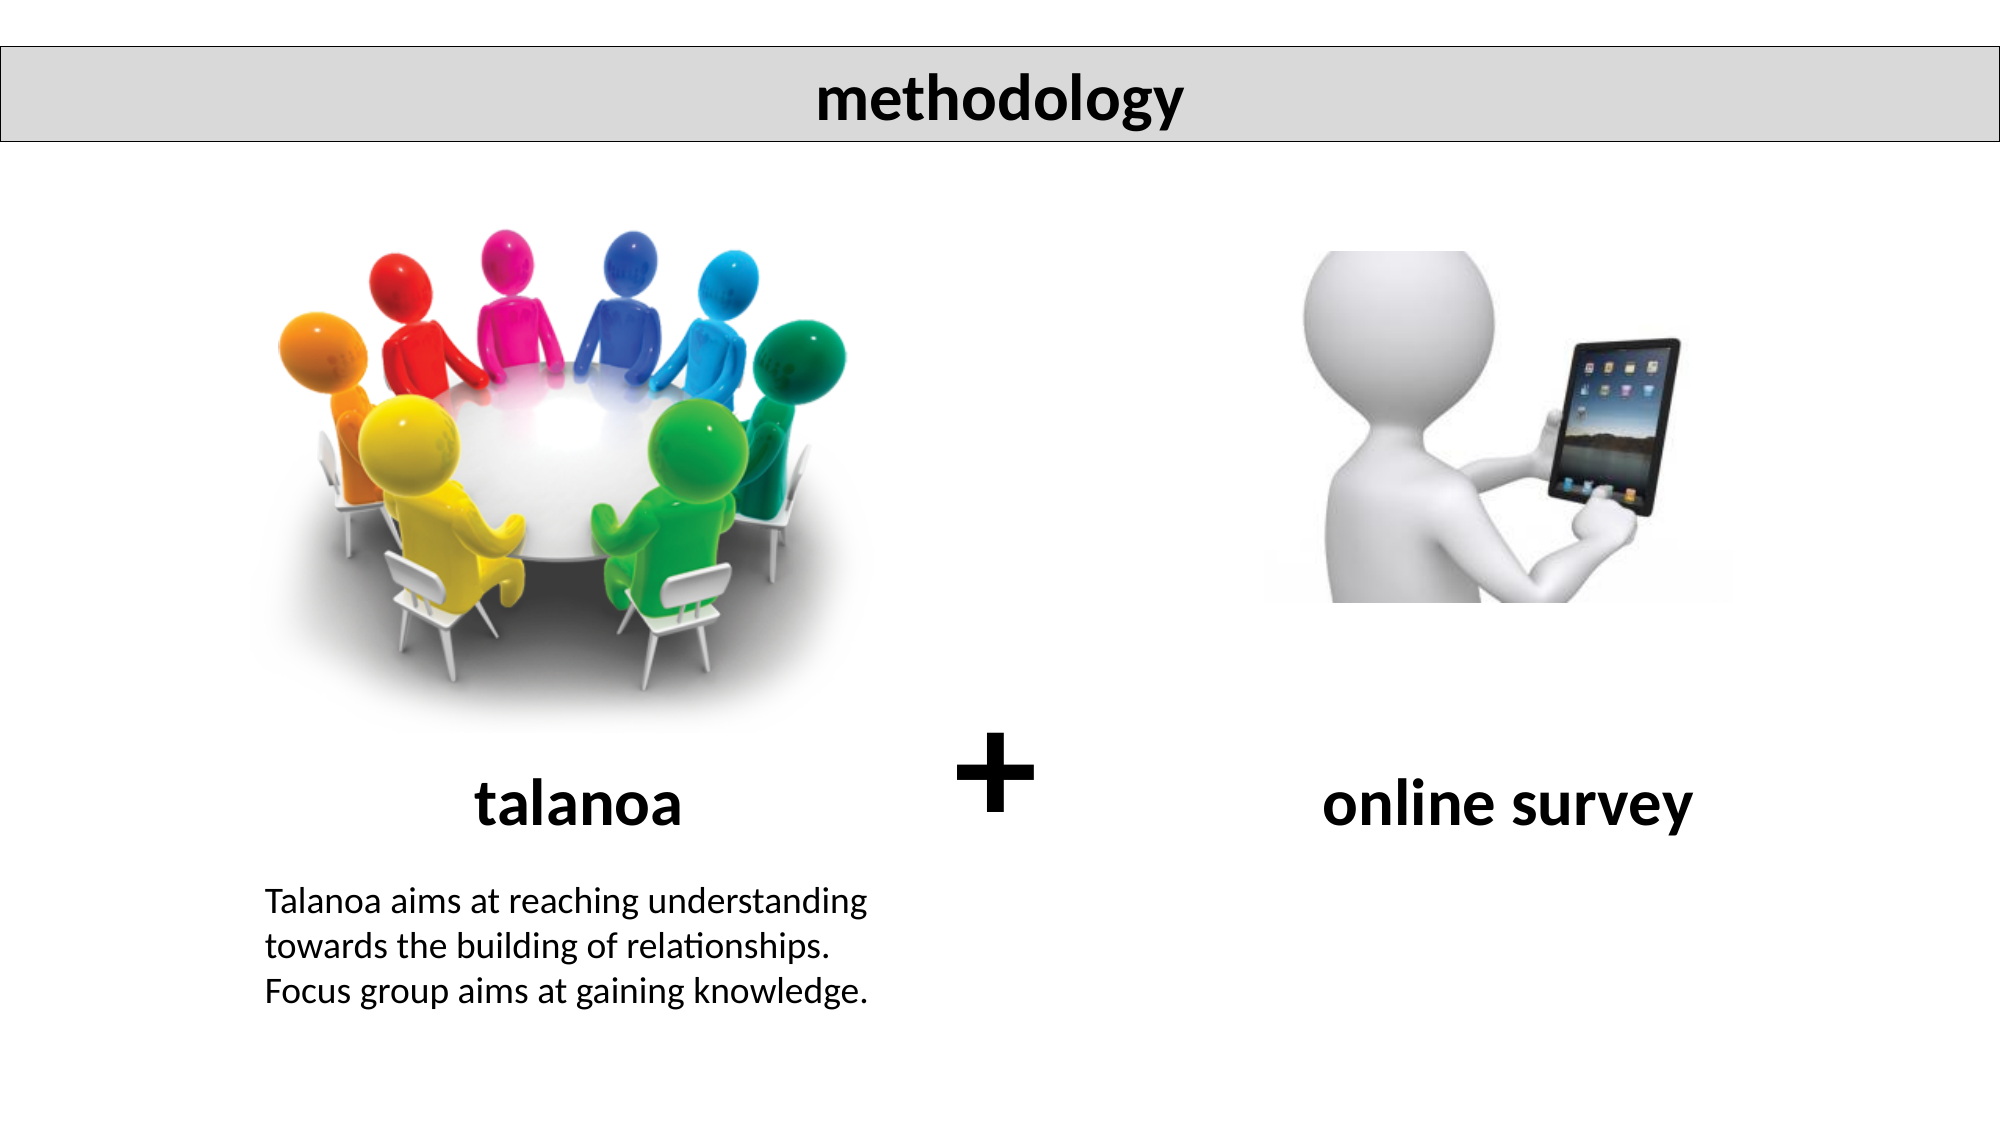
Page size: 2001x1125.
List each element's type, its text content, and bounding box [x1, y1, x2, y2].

picture [249, 210, 876, 733]
text_box talanoa + online survey [249, 651, 1750, 867]
picture [1263, 251, 1734, 604]
text_box methodology [0, 46, 2000, 142]
text_box Talanoa aims at reaching understanding towards the building of relationships. Focus group aims at gaining knowledge. [249, 868, 966, 1019]
